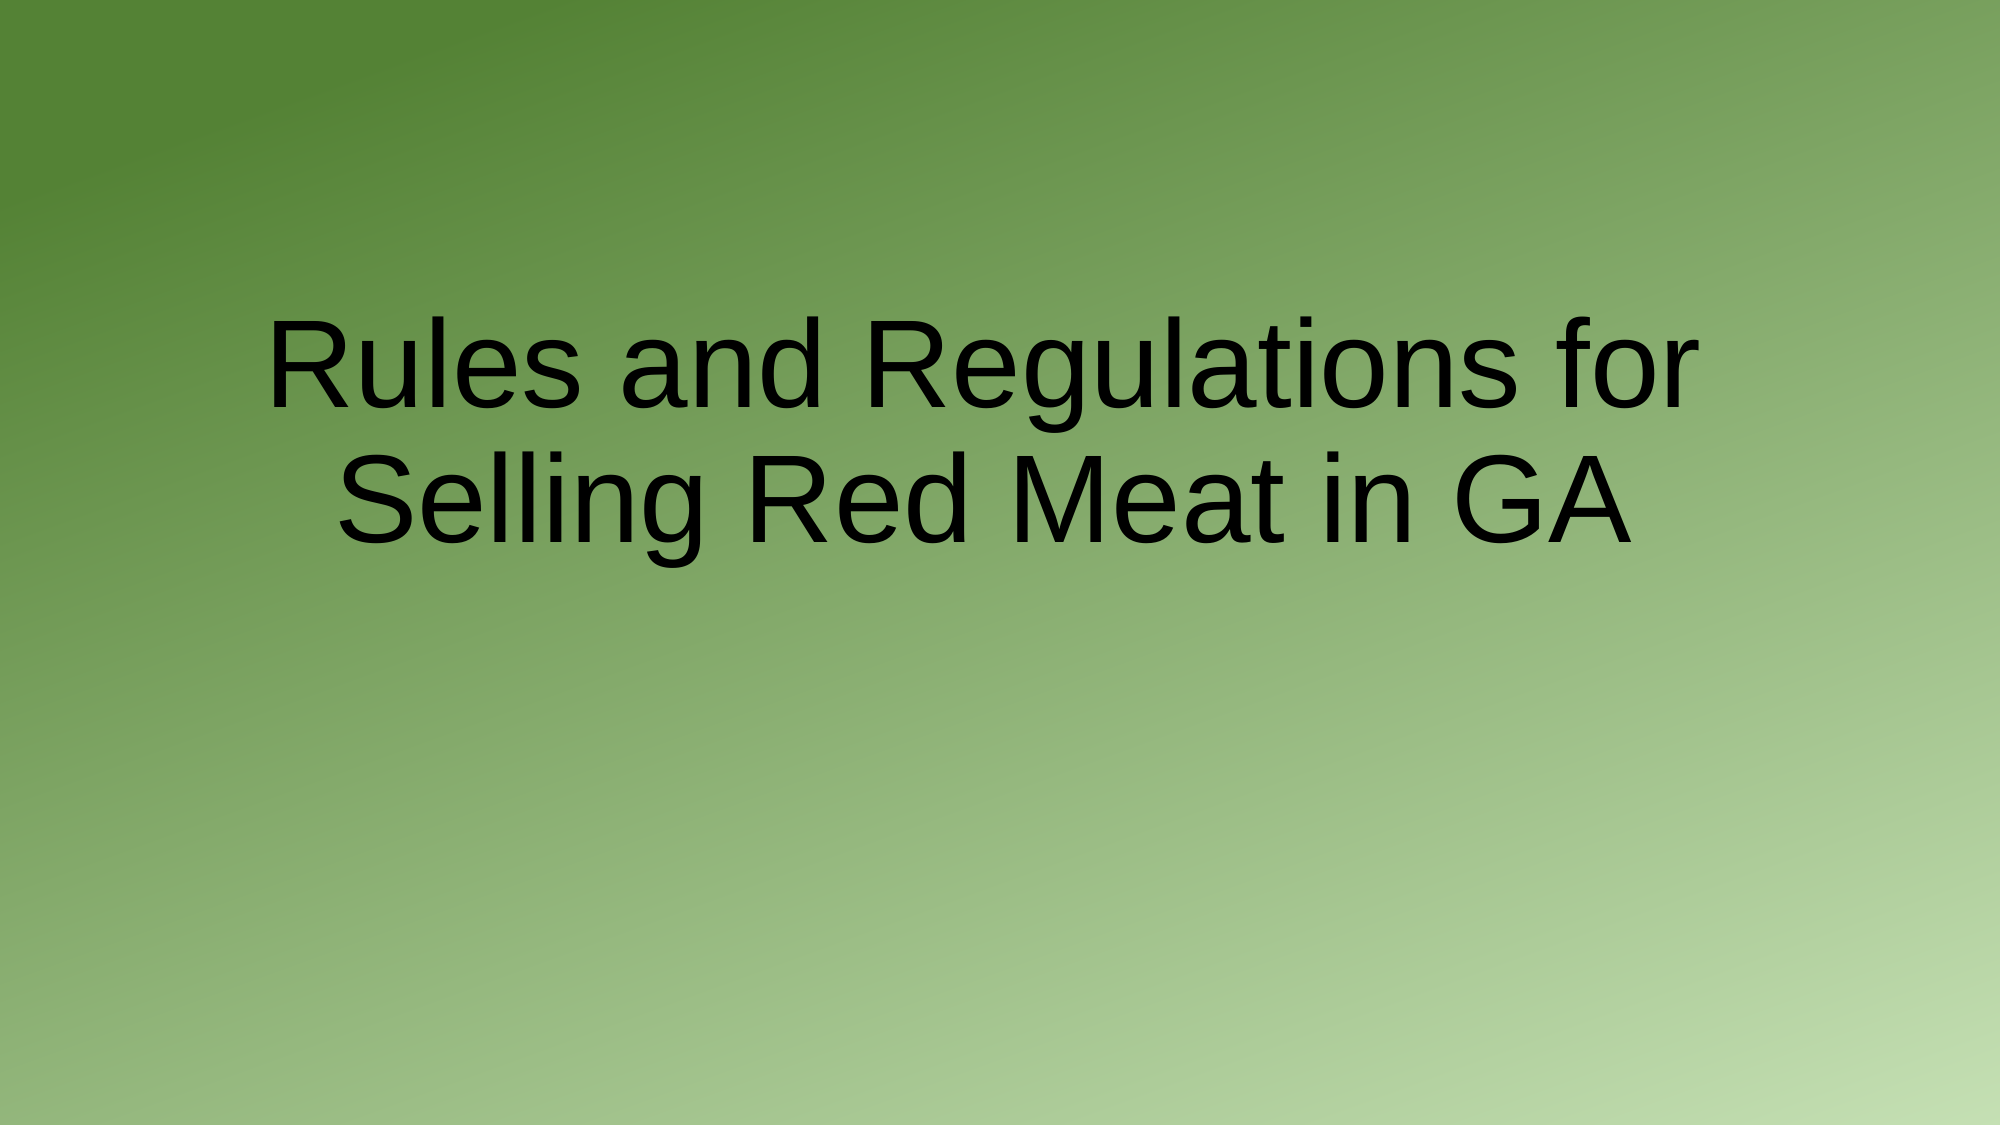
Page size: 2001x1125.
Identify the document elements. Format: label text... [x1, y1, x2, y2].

title Rules and Regulations for Selling Red Meat in GA [233, 185, 1734, 577]
